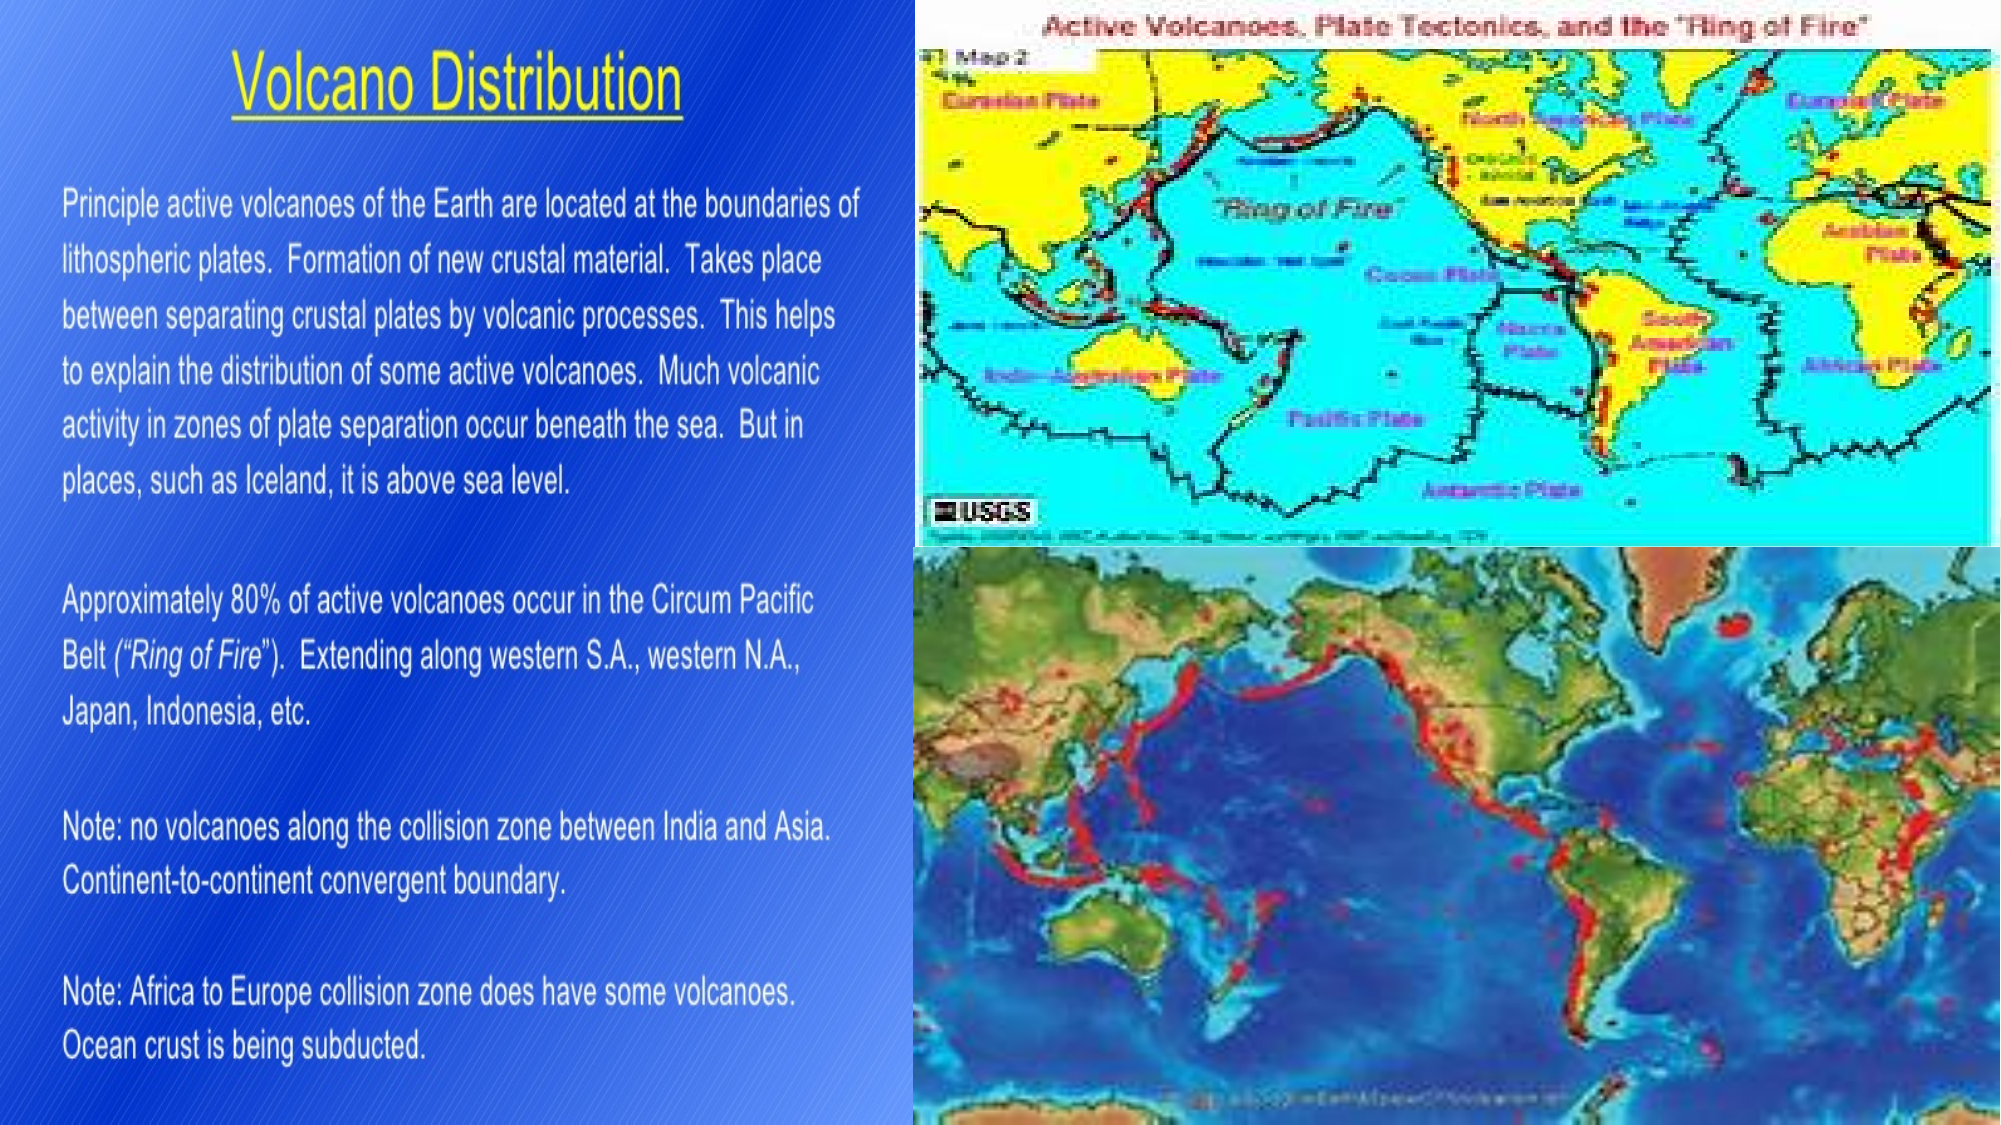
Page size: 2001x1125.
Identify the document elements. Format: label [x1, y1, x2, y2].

list [0, 0, 915, 1125]
list [915, 0, 2000, 547]
picture [912, 0, 2001, 1125]
